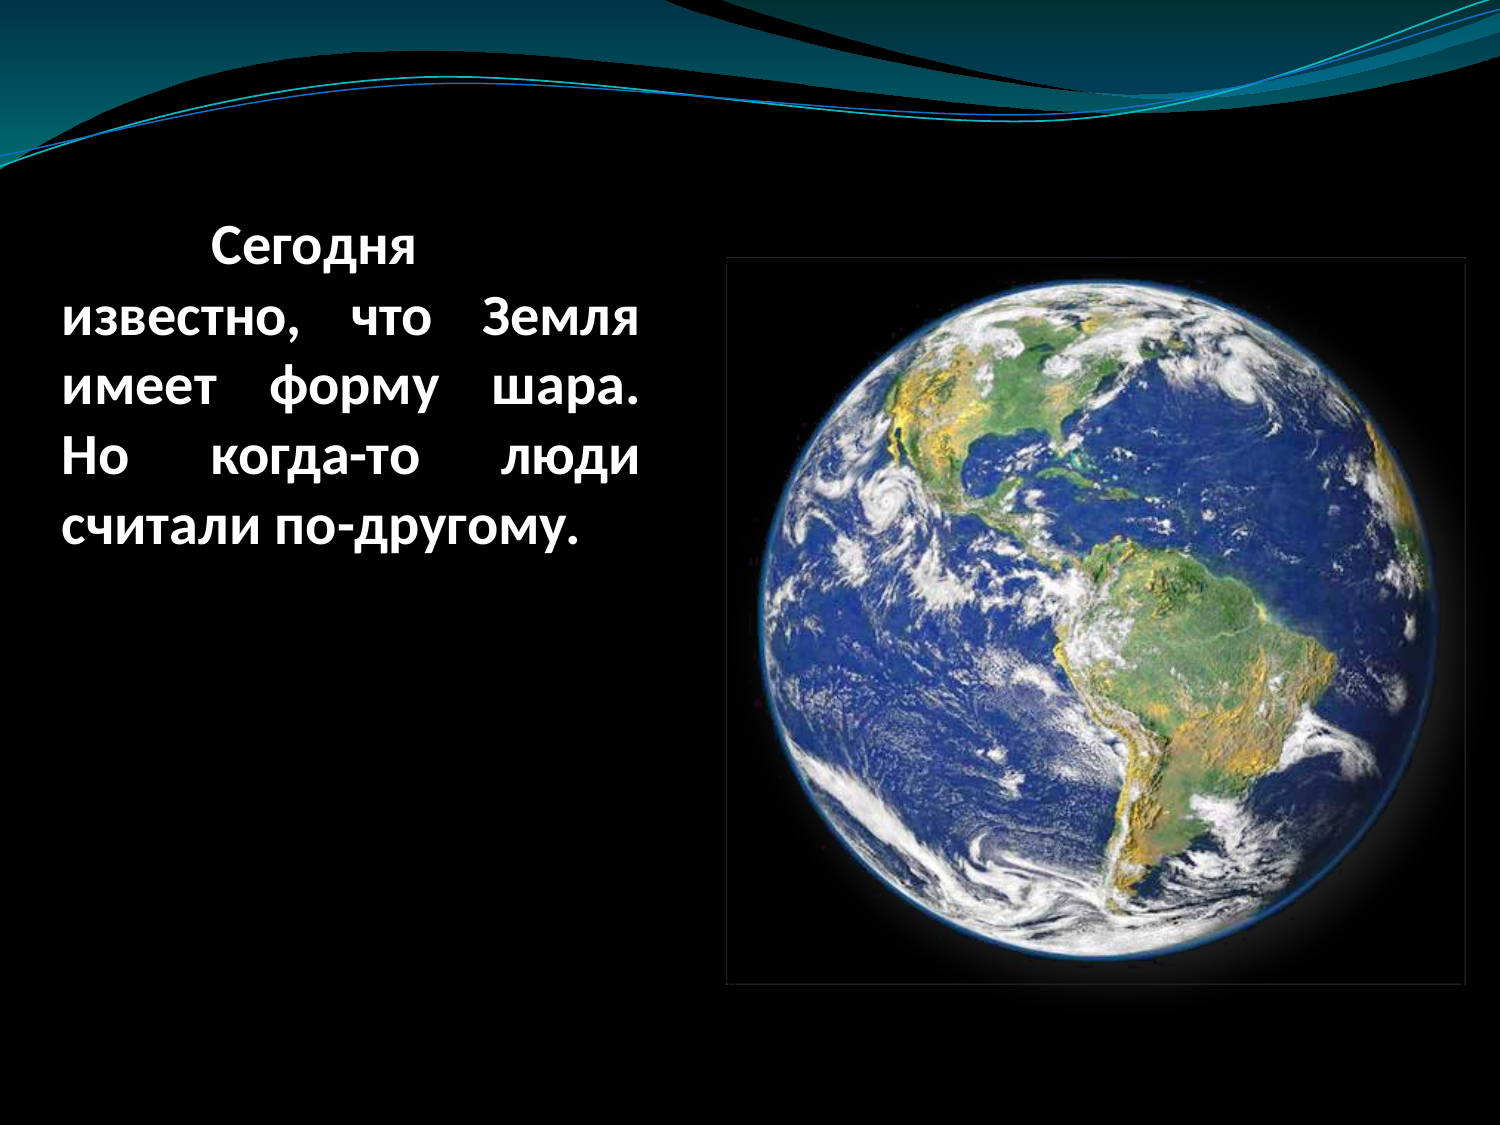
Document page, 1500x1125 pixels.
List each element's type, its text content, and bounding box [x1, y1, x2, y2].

text_box Сегодня известно, что Земля имеет форму шара. Но когда-то люди считали по-другому. [46, 199, 656, 564]
picture [726, 257, 1467, 985]
